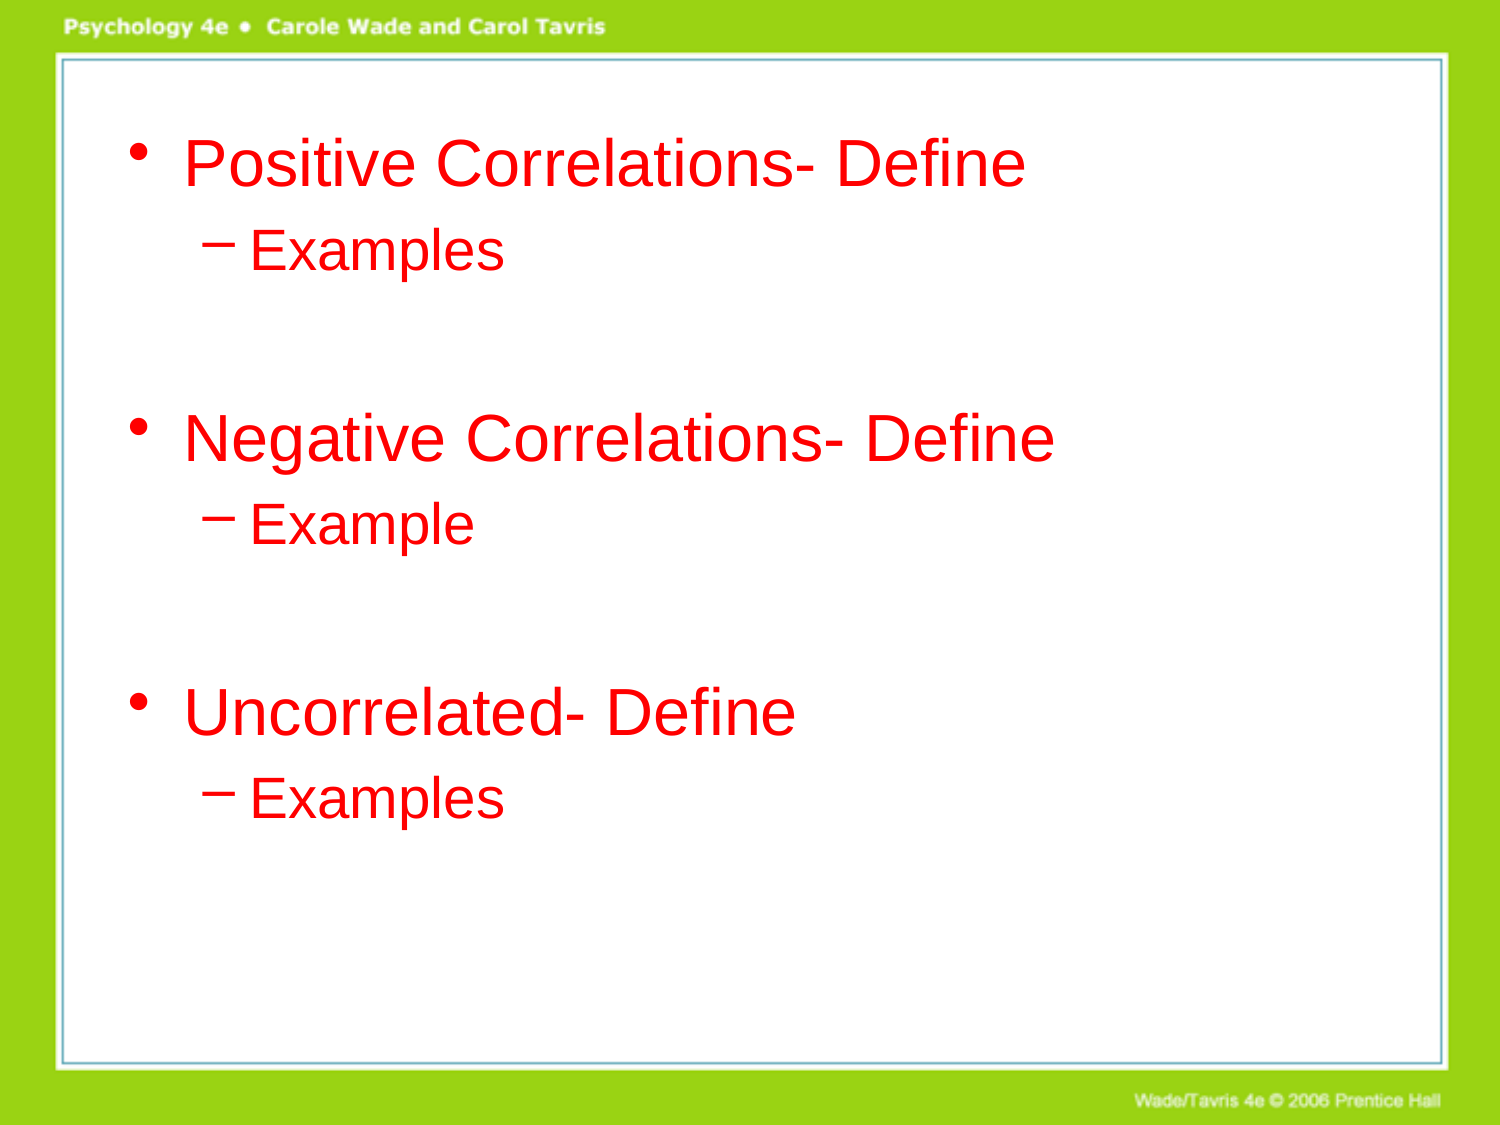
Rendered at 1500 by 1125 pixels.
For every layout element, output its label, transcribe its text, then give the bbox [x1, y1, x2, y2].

picture [0, 0, 1500, 1125]
list Positive Correlations- Define Examples Negative Correlations- Define Example Uncorrelated- Define Examples [112, 112, 1388, 1000]
